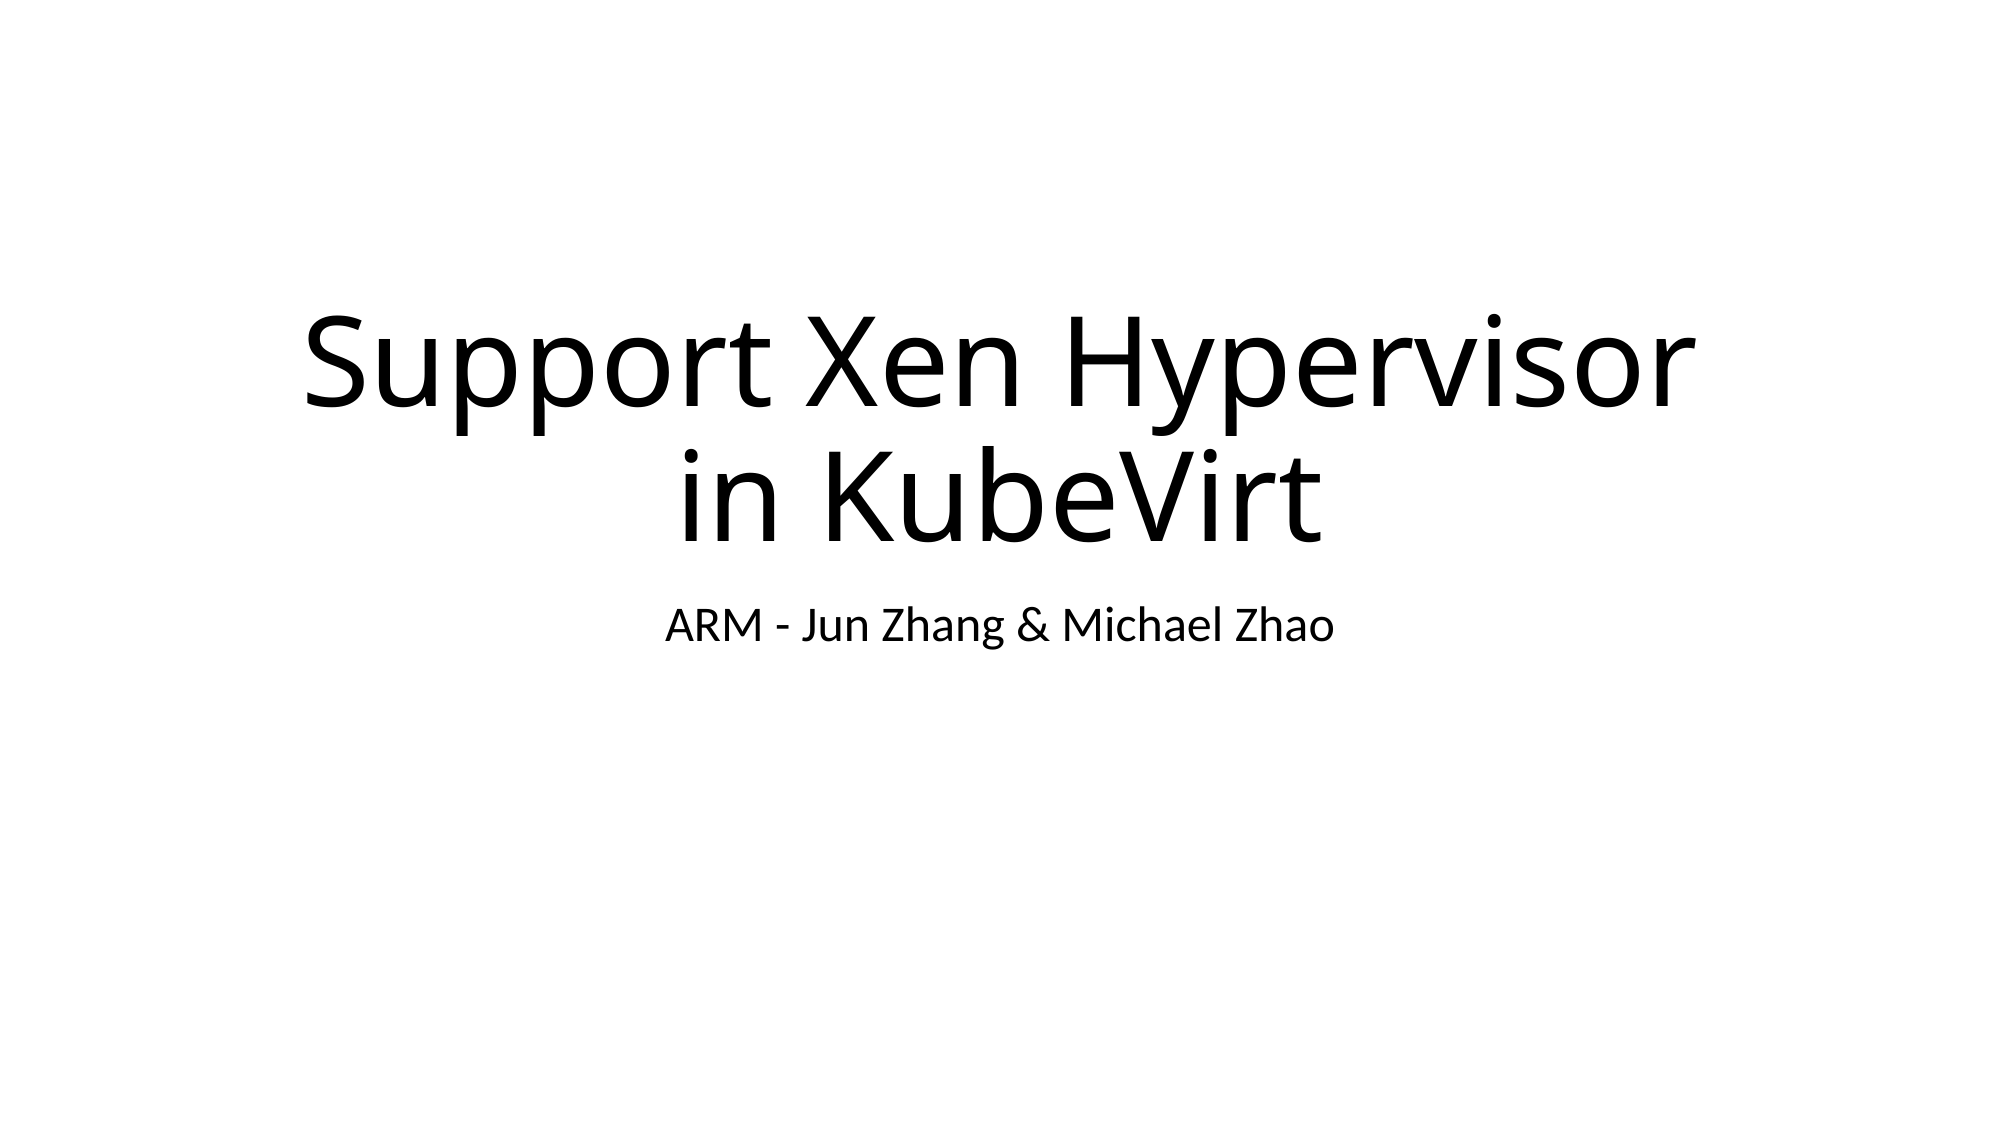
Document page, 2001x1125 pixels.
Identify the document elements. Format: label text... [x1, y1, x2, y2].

title Support Xen Hypervisor in KubeVirt [249, 184, 1750, 576]
subtitle ARM - Jun Zhang & Michael Zhao [249, 590, 1750, 863]
